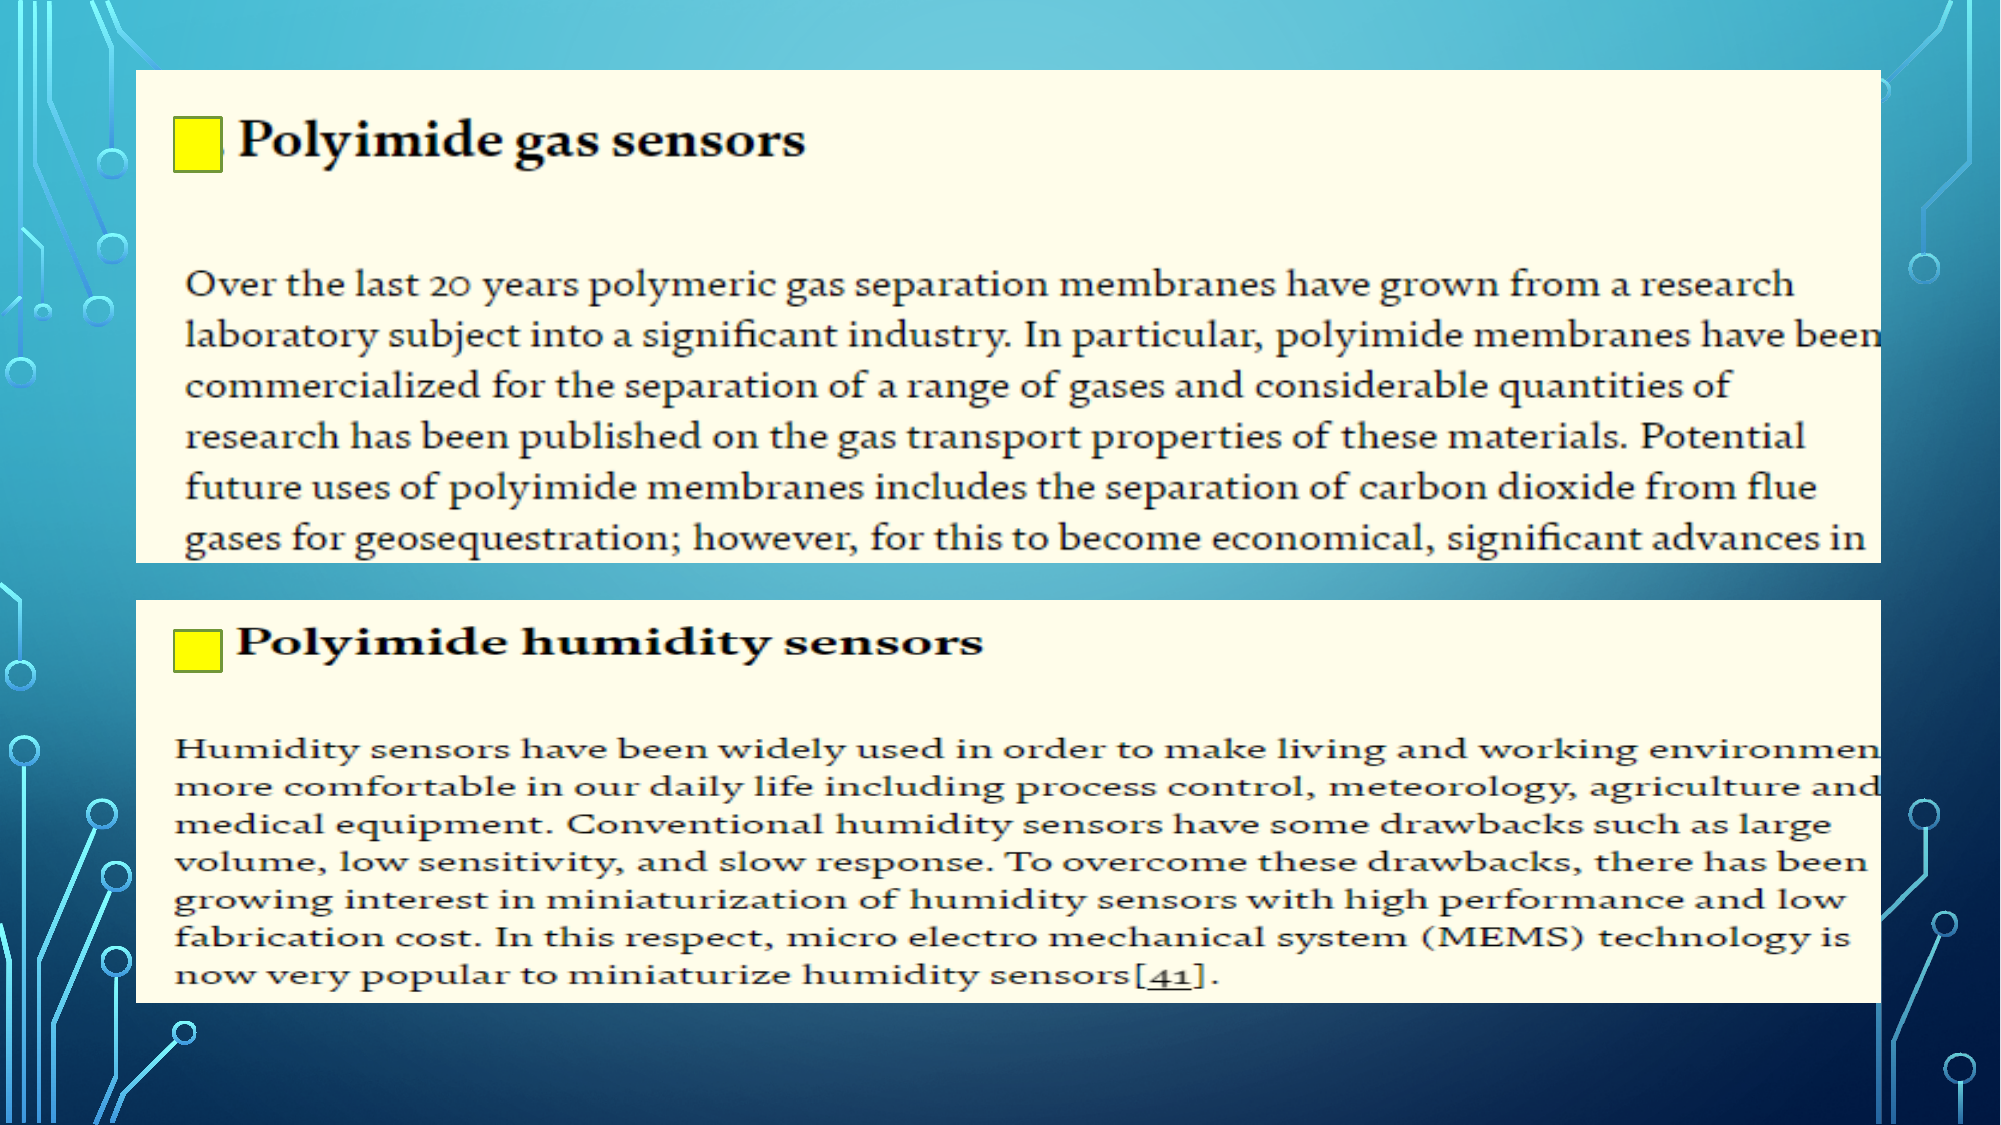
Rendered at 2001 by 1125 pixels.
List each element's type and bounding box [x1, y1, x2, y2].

picture [136, 69, 1881, 563]
picture [136, 600, 1881, 1003]
